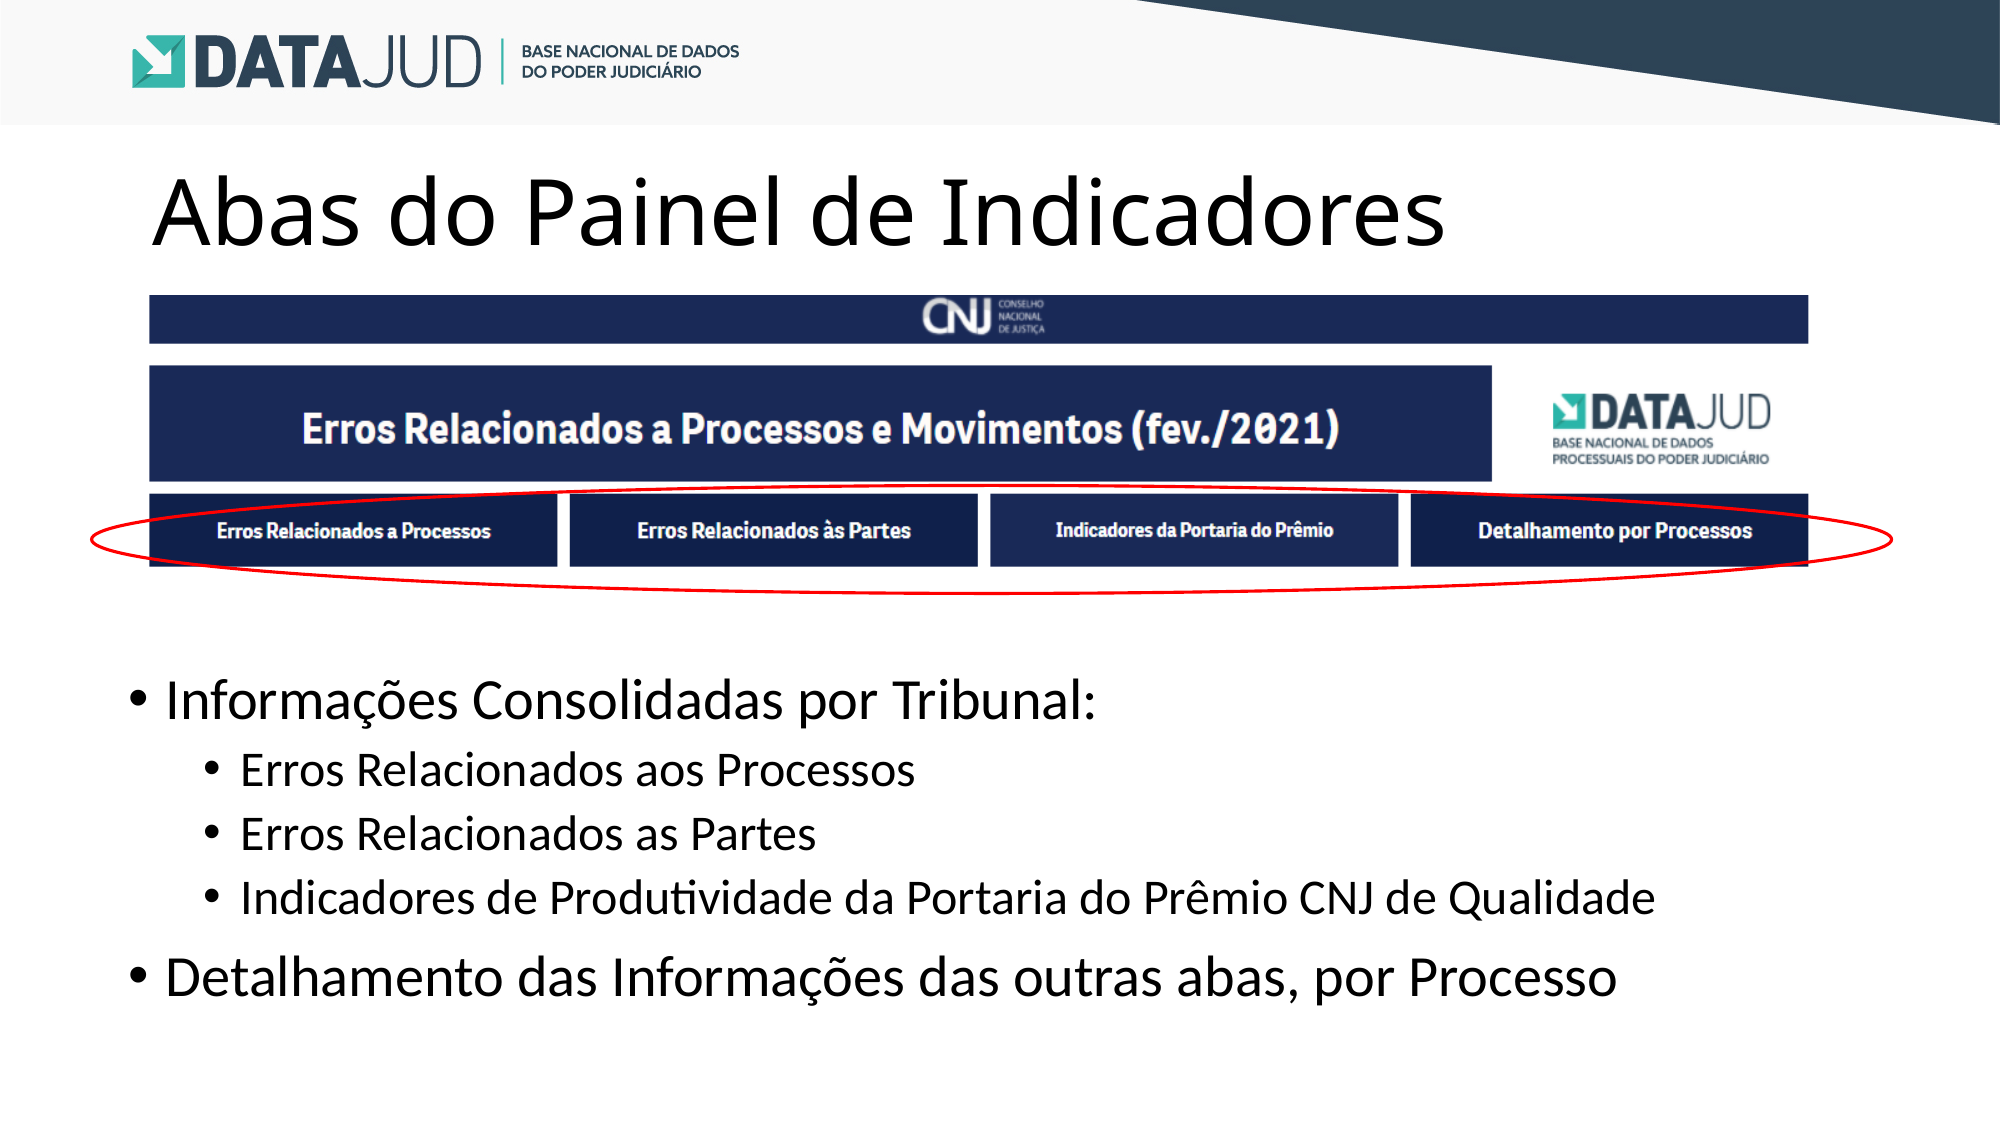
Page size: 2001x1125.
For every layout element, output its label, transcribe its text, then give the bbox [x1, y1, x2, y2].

text_box [300, 575, 1684, 595]
text_box [1809, 515, 1893, 564]
list Informações Consolidadas por Tribunal: Erros Relacionados aos Processos Erros Relacionados as Partes Indicadores de Produtividade da Portaria do Prêmio CNJ de Qualidade Detalhamento das Informações das outras abas, por Processo [113, 662, 1839, 1104]
picture [137, 295, 1809, 575]
title Abas do Painel de Indicadores [137, 154, 1863, 278]
picture [0, 0, 2000, 125]
text_box [90, 521, 137, 558]
